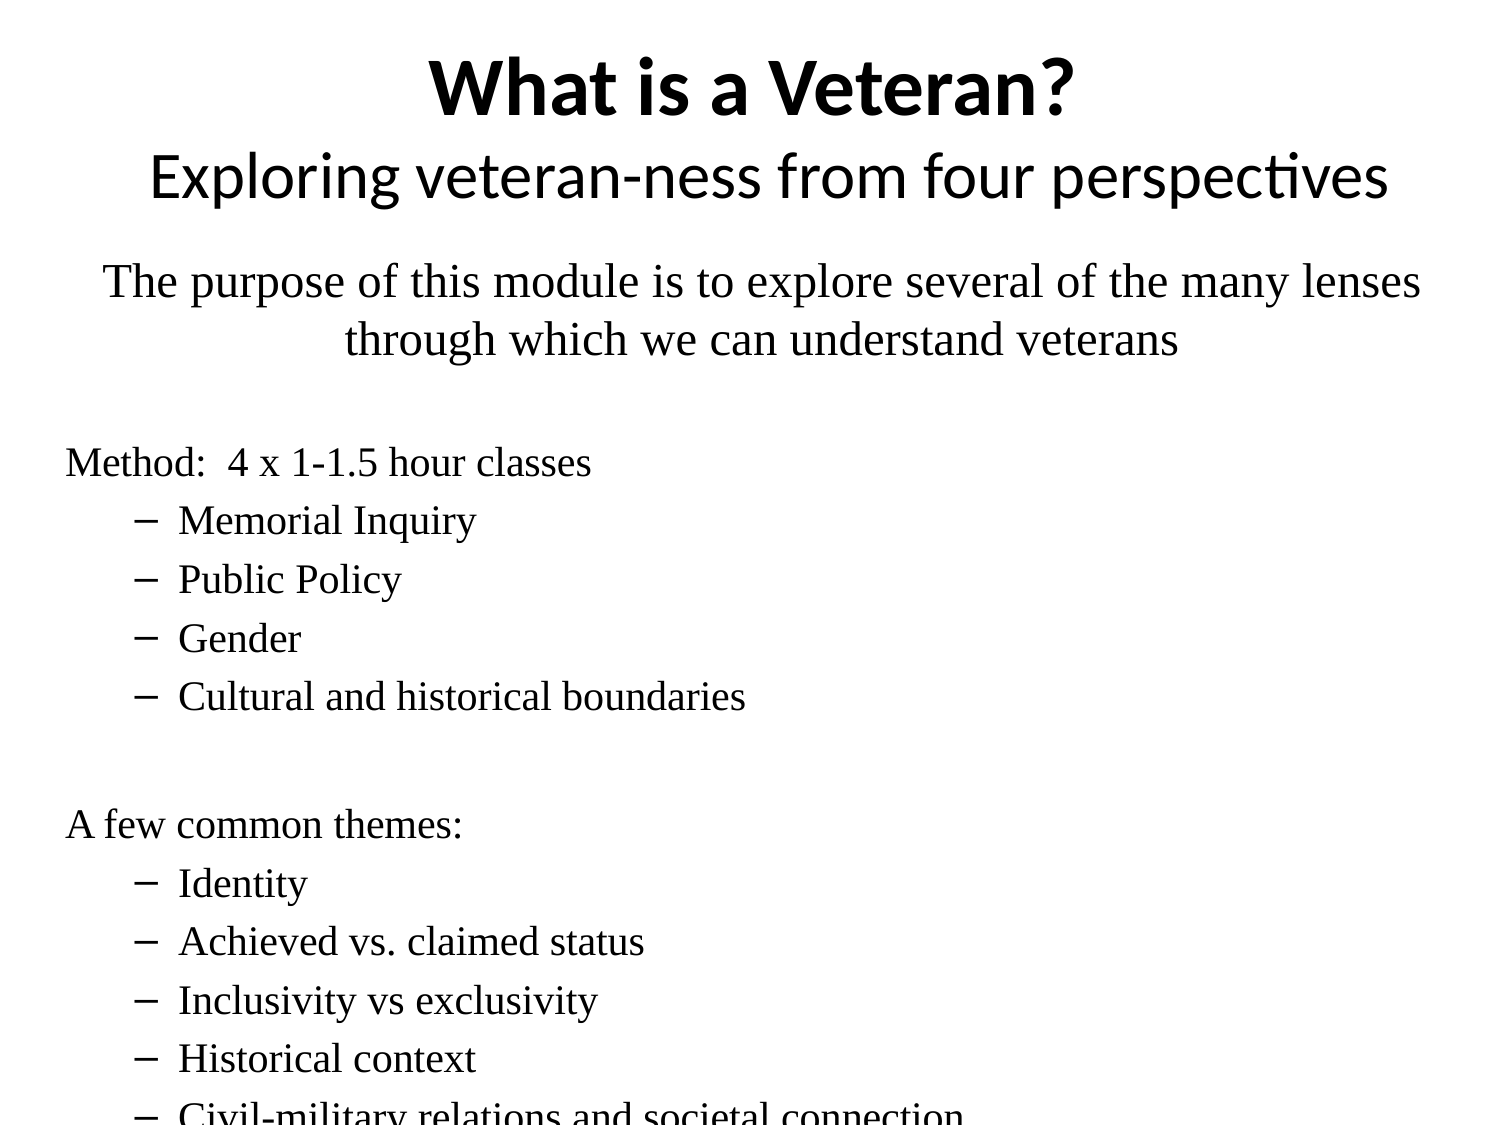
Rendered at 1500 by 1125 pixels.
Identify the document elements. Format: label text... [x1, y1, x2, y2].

text_box What is a Veteran? Exploring veteran-ness from four perspectives [99, 24, 1425, 220]
list The purpose of this module is to explore several of the many lenses through which we can understand veterans Method: 4 x 1-1.5 hour classes Memorial Inquiry Public Policy Gender Cultural and historical boundaries A few common themes: Identity Achieved vs. claimed status Inclusivity vs exclusivity Historical context Civil-military relations and societal connection [50, 241, 1475, 1125]
